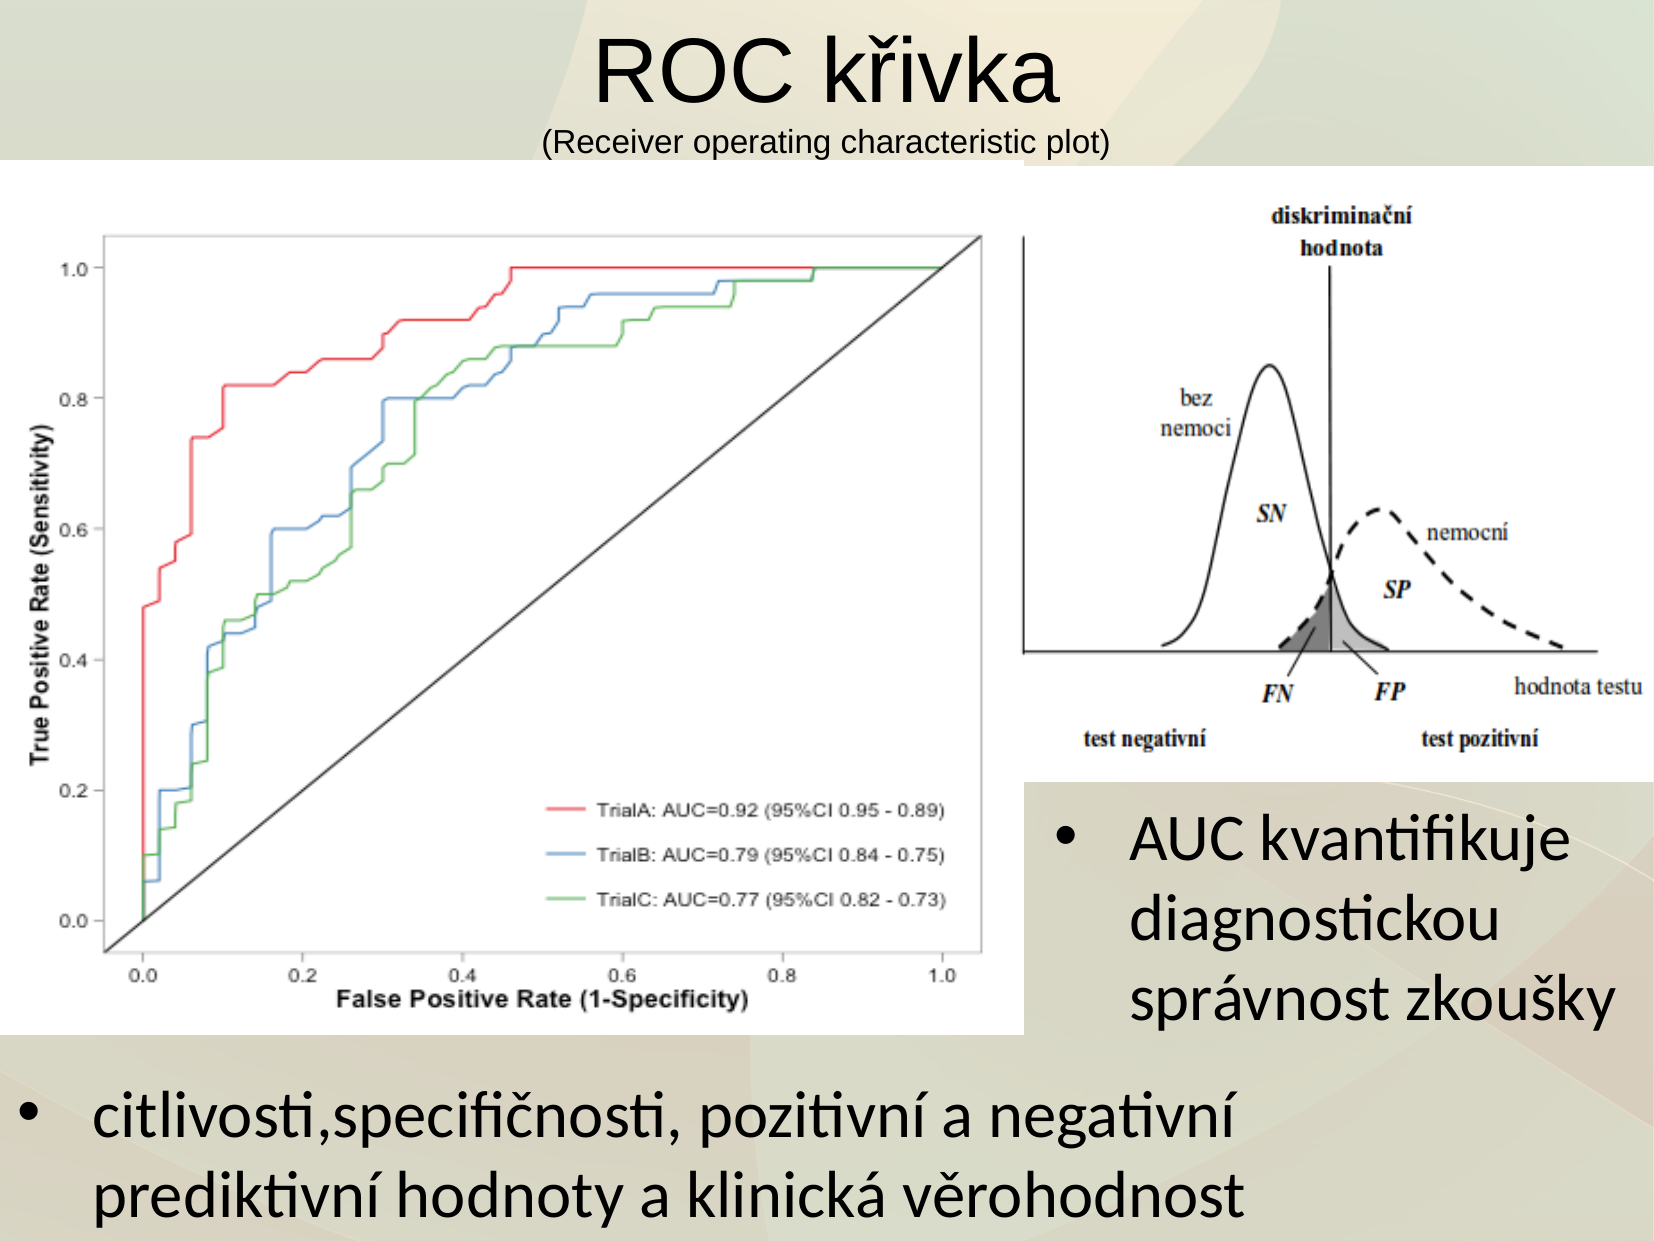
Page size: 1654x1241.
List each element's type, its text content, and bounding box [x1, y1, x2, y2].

text_box citlivosti,specifičnosti, pozitivní a negativní prediktivní hodnoty a klinická věrohodnost [2, 1063, 1337, 1238]
picture [0, 0, 1654, 1241]
text_box AUC kvantifikuje diagnostickou správnost zkoušky [1039, 789, 1654, 1042]
title ROC křivka (Receiver operating characteristic plot) [82, 0, 1571, 159]
